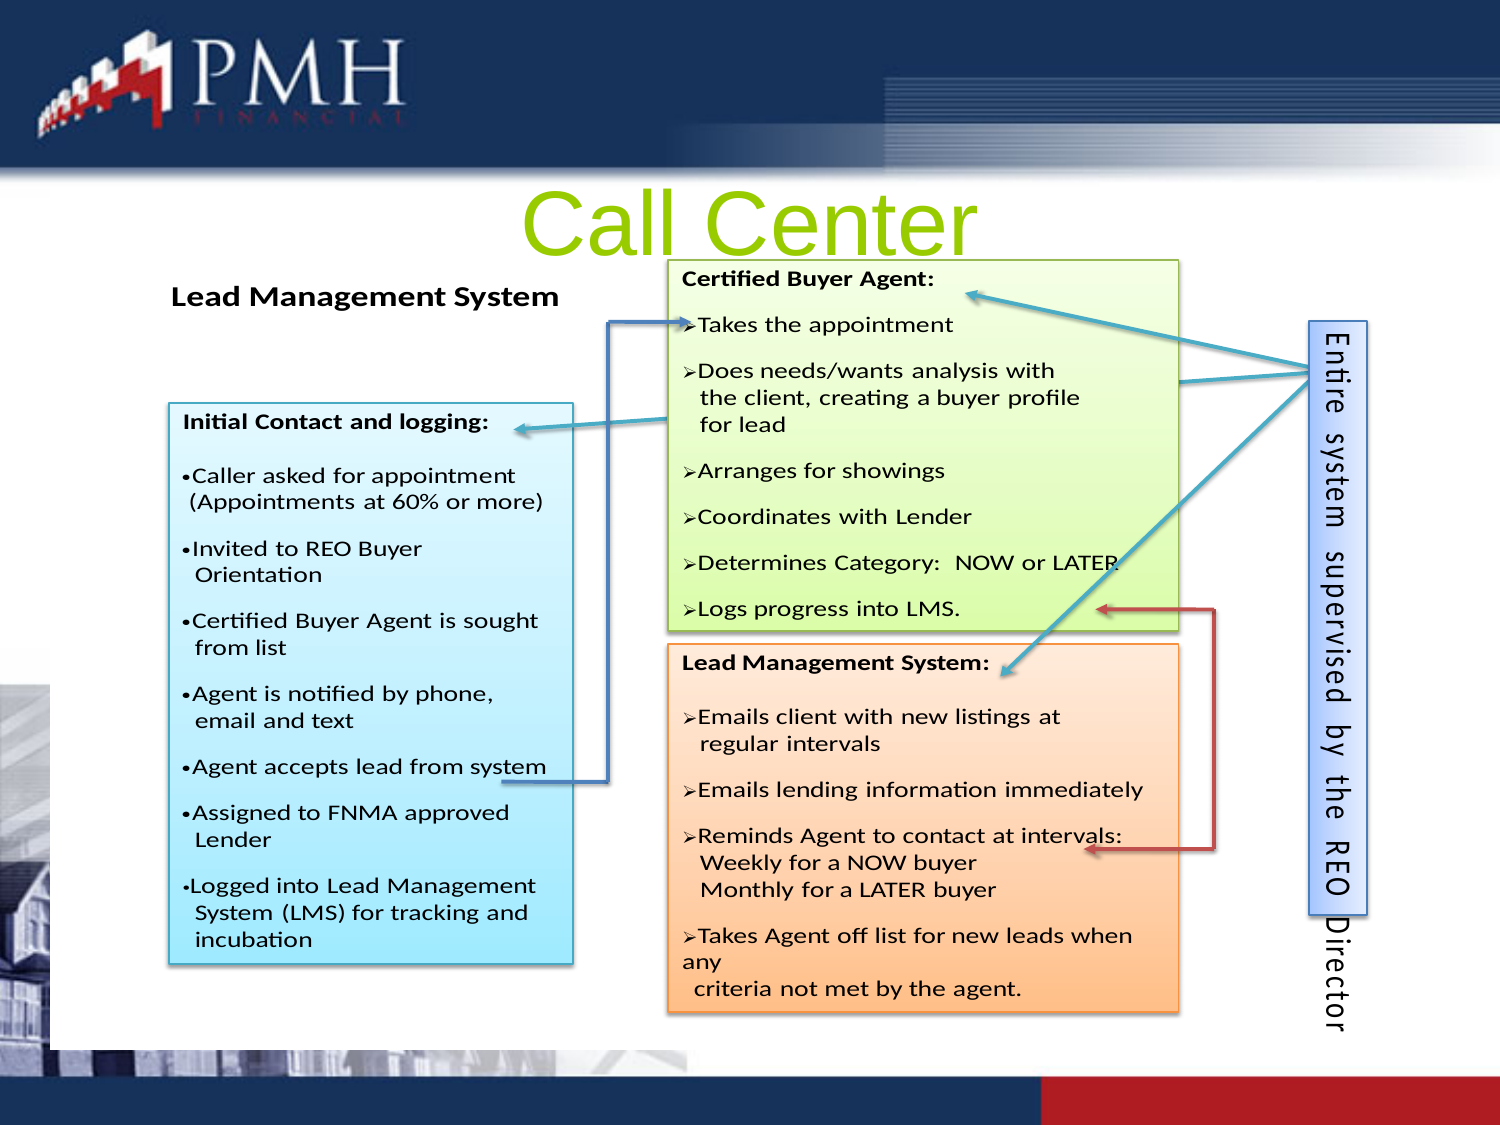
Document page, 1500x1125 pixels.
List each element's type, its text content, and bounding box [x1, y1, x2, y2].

title Call Center [112, 124, 1388, 185]
picture [0, 0, 1500, 1125]
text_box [49, 187, 1476, 1051]
